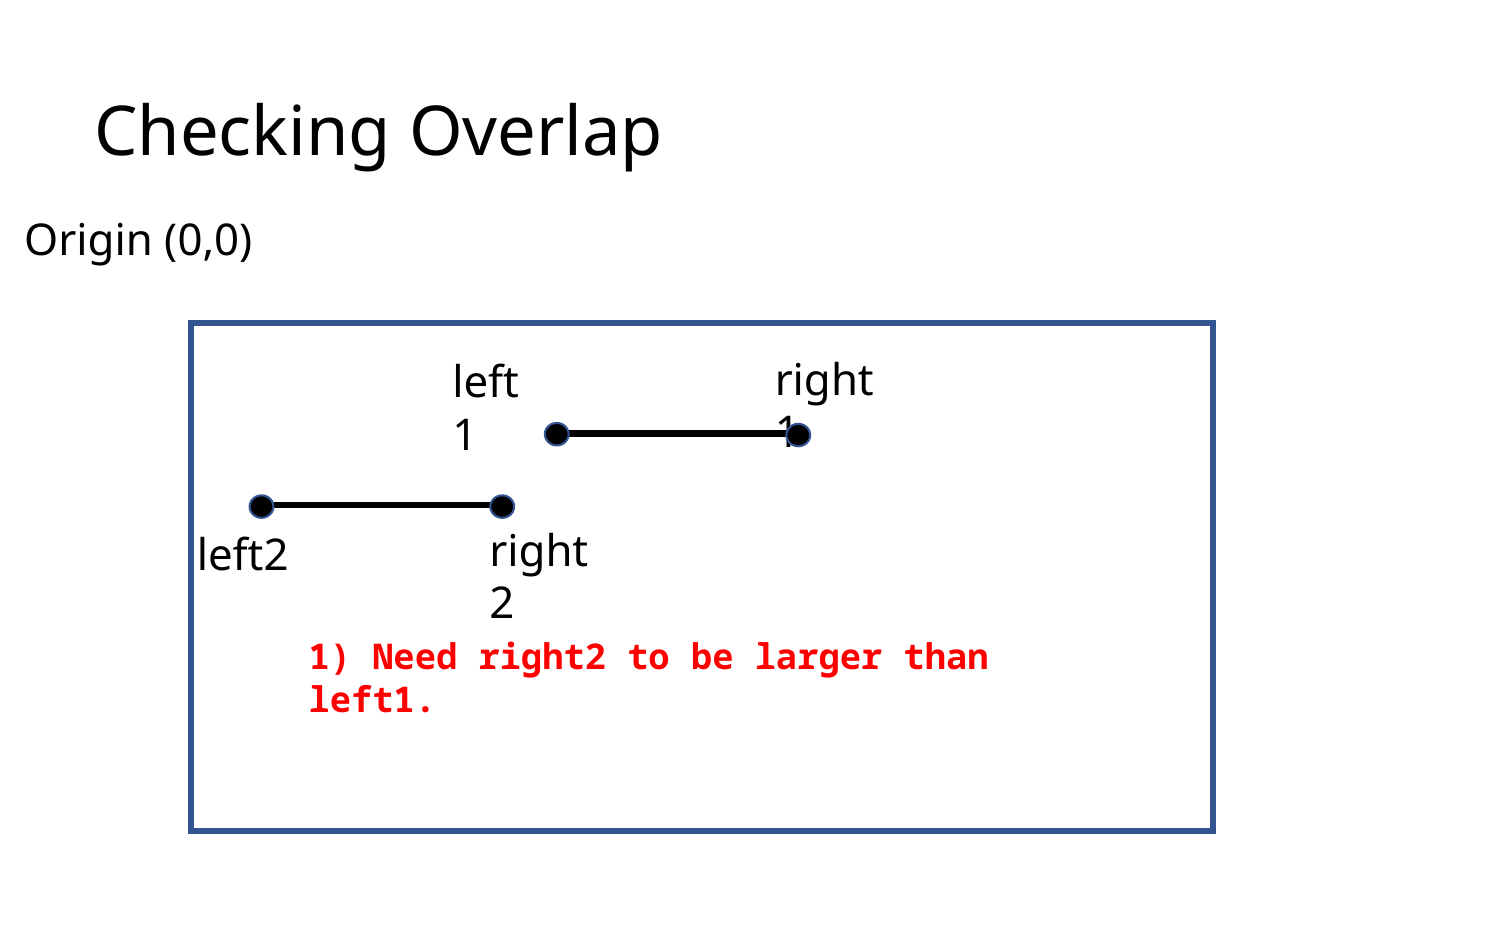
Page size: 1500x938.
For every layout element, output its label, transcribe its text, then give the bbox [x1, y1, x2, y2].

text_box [437, 344, 912, 447]
text_box 1) Need right2 to be larger than left1. [293, 626, 1064, 727]
text_box [190, 322, 1214, 832]
text_box Origin (0,0) [9, 204, 268, 272]
title Checking Overlap [79, 76, 1237, 189]
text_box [182, 495, 627, 588]
